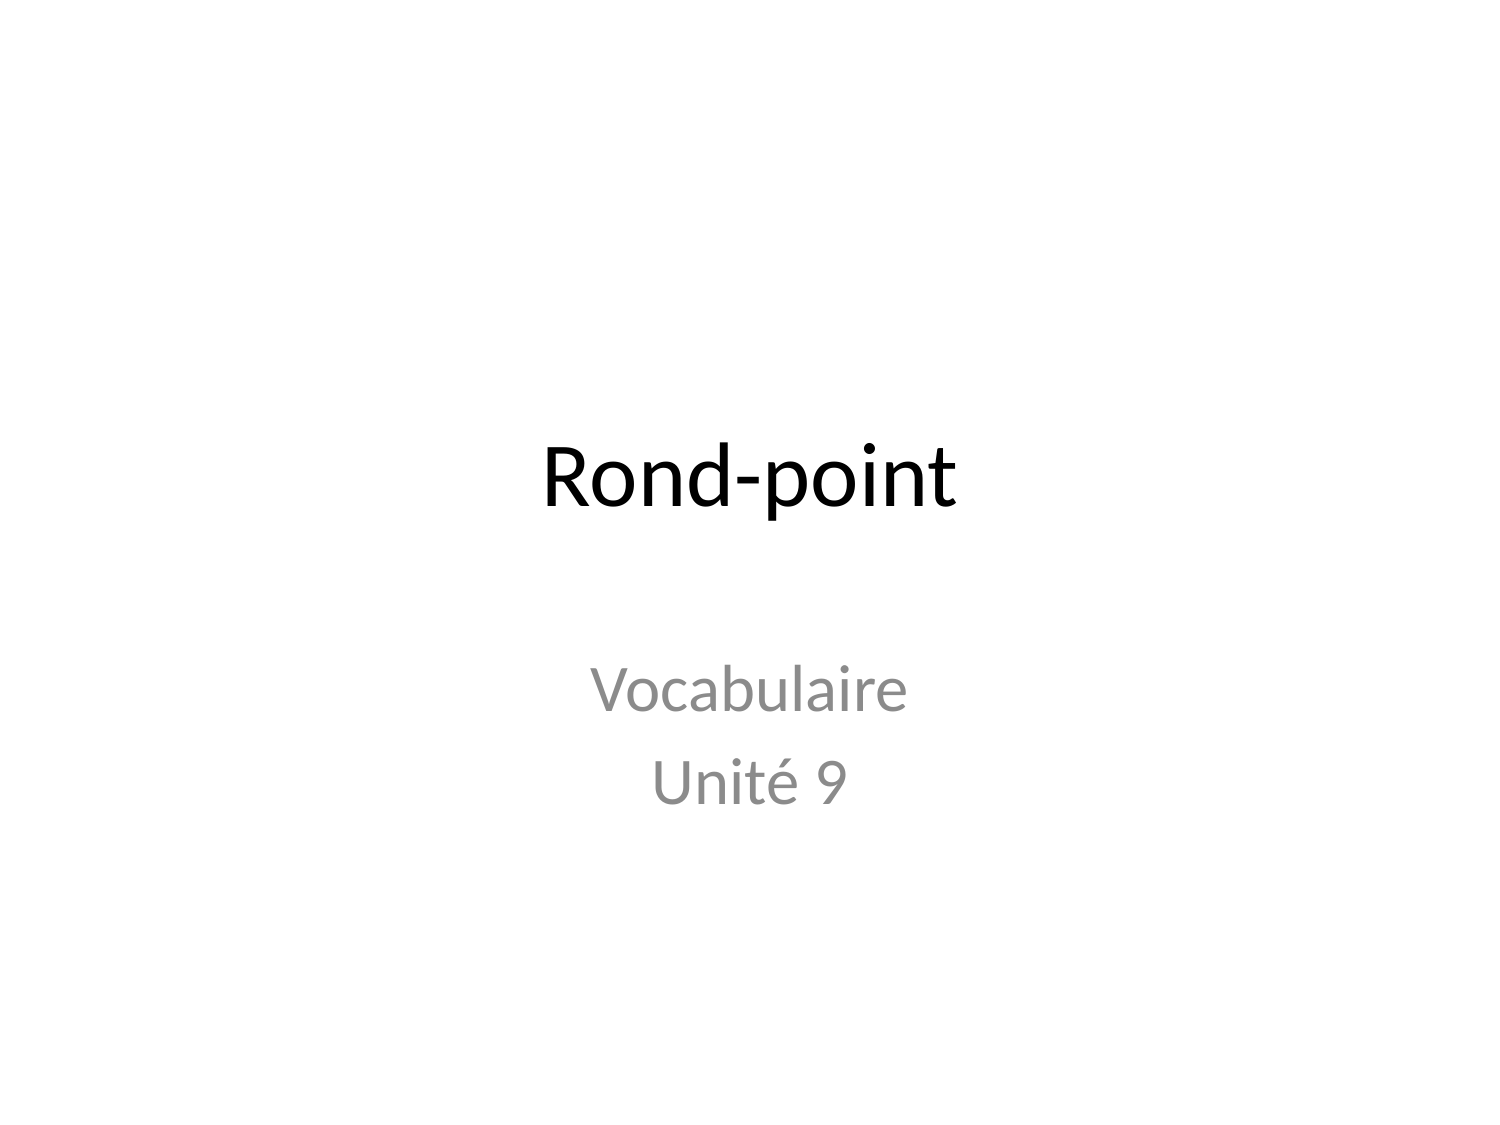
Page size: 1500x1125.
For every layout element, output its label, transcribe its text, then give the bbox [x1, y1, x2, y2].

title Rond-point [112, 349, 1388, 591]
subtitle Vocabulaire Unité 9 [225, 637, 1275, 925]
